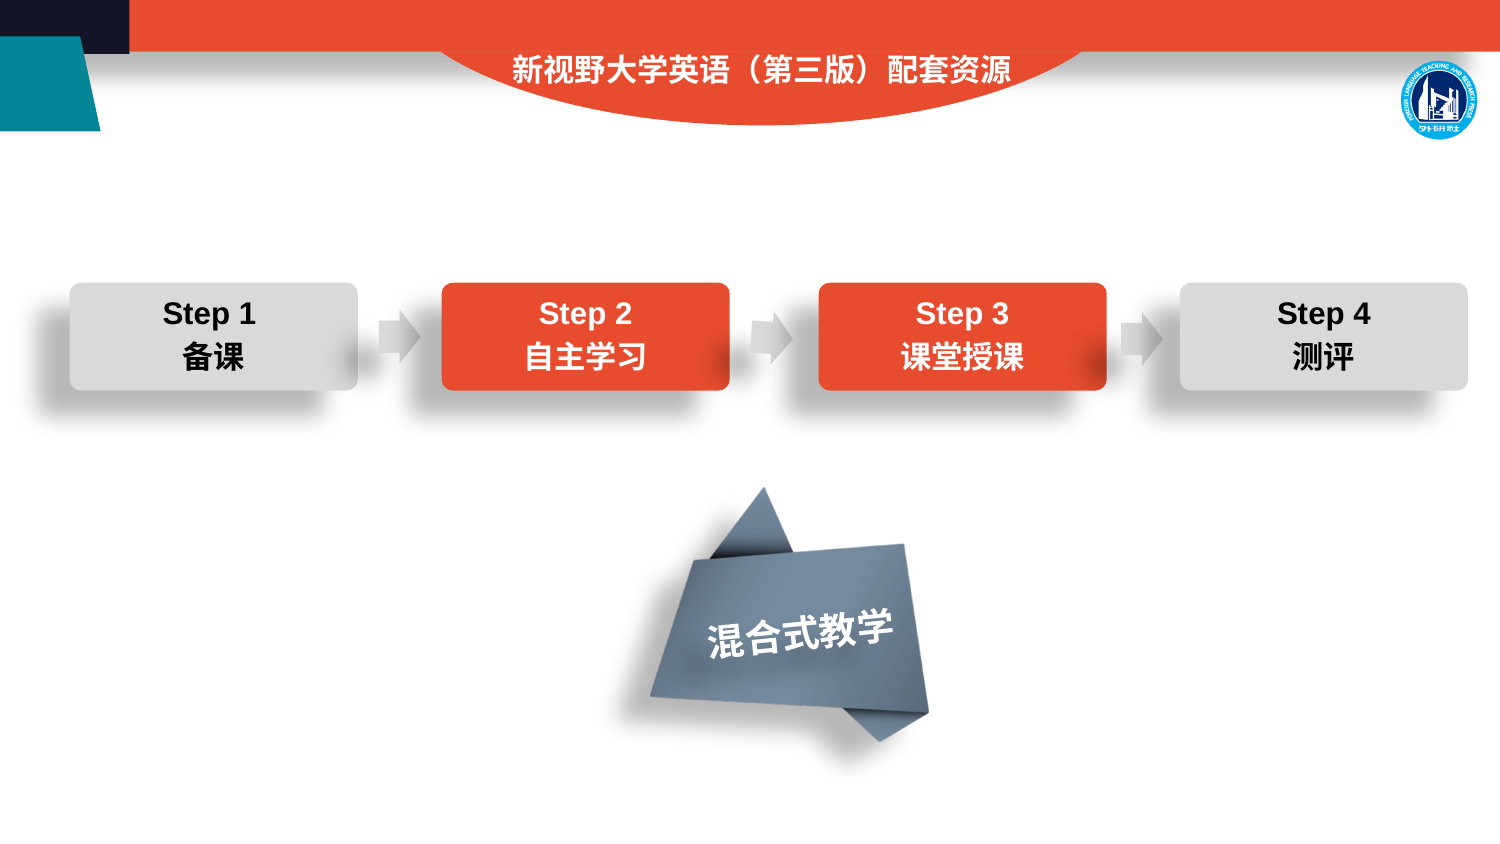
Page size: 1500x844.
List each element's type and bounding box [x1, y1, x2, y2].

text_box [69, 282, 1468, 391]
picture [1381, 49, 1500, 148]
text_box [0, 35, 102, 133]
text_box [669, 499, 947, 729]
text_box [440, 43, 1115, 132]
